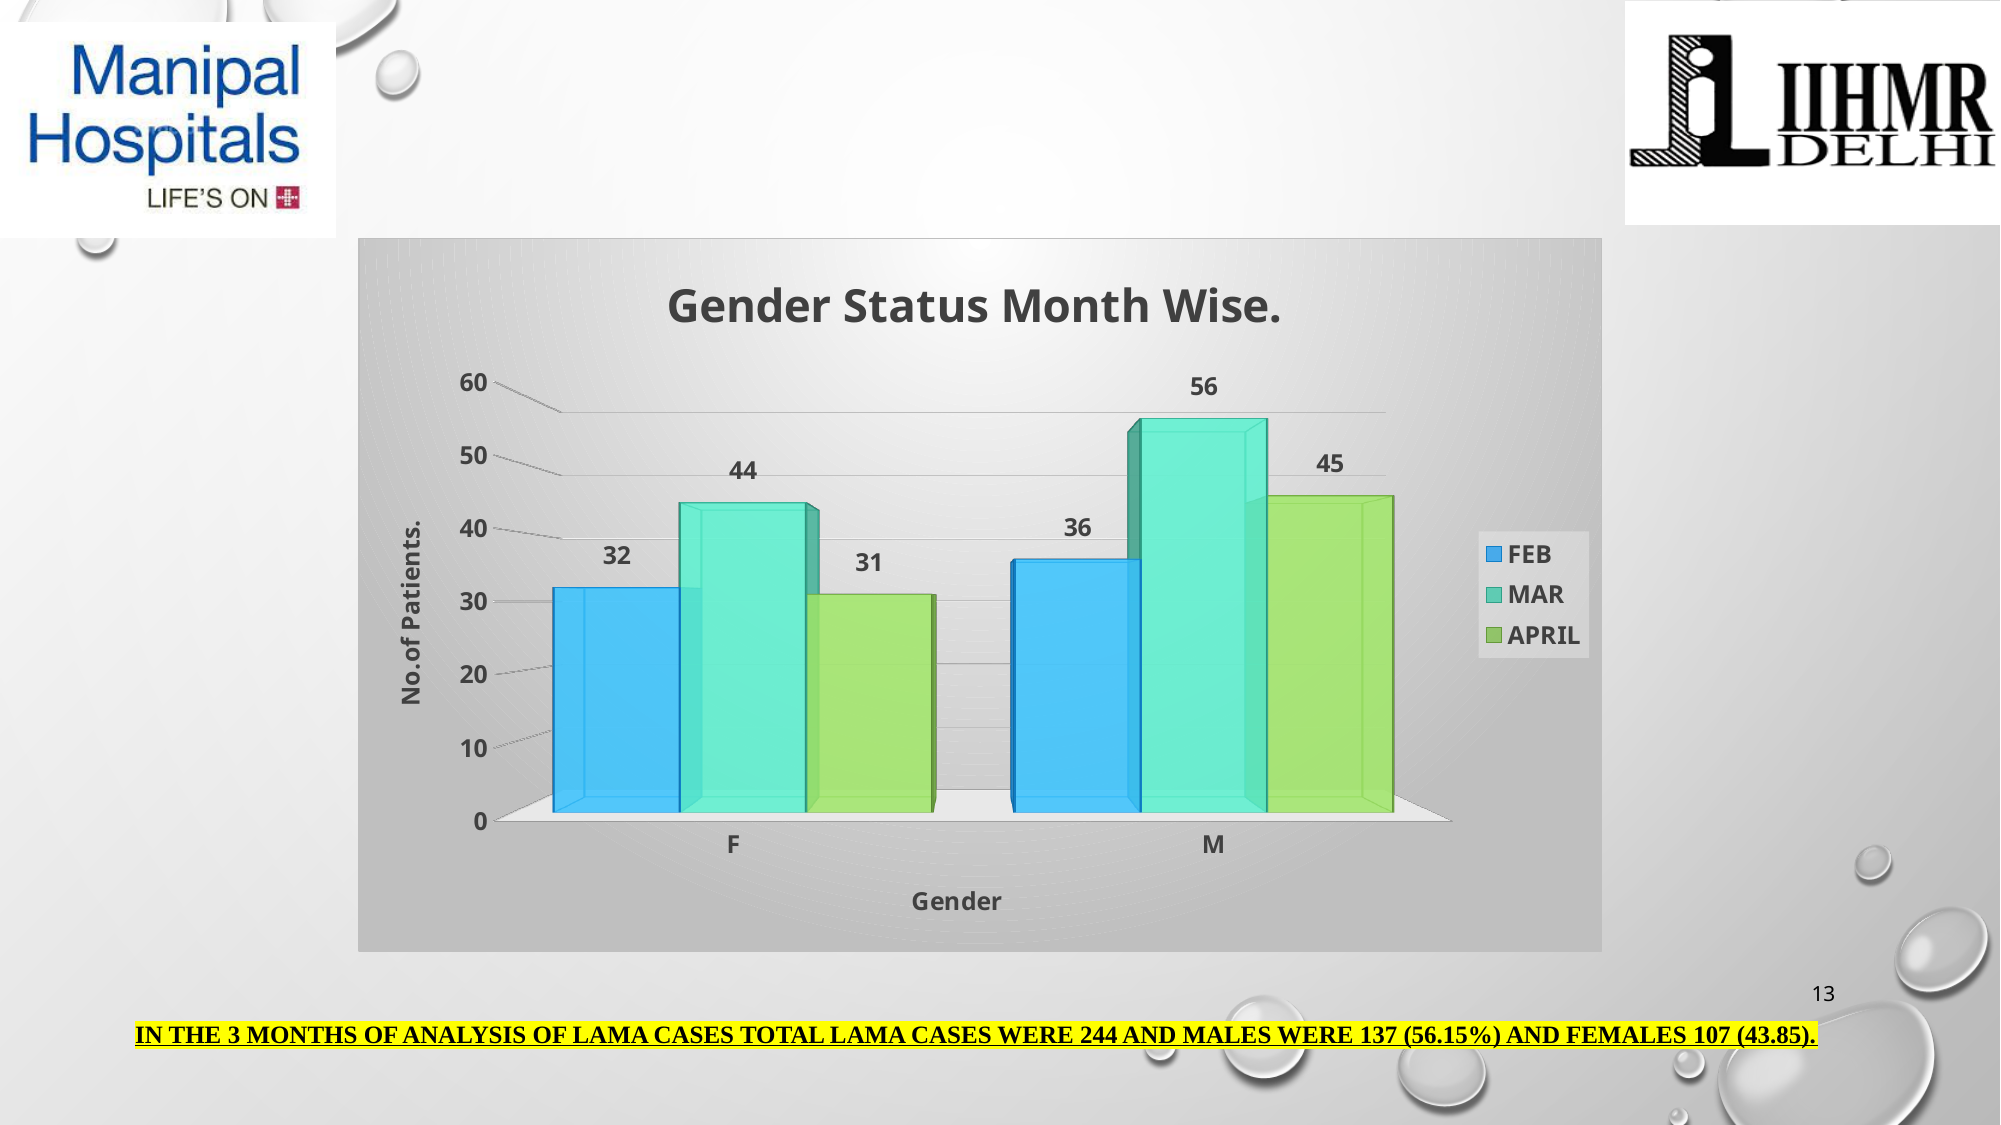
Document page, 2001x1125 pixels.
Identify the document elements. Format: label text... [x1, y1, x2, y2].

text_box In the 3 months of analysis of lama cases total lama cases were 244 and males were 137 (56.15%) and females 107 (43.85). [49, 1014, 1904, 1125]
picture [0, 0, 2000, 1125]
chart [357, 237, 1603, 952]
slide_number 13 [1724, 965, 1851, 1025]
